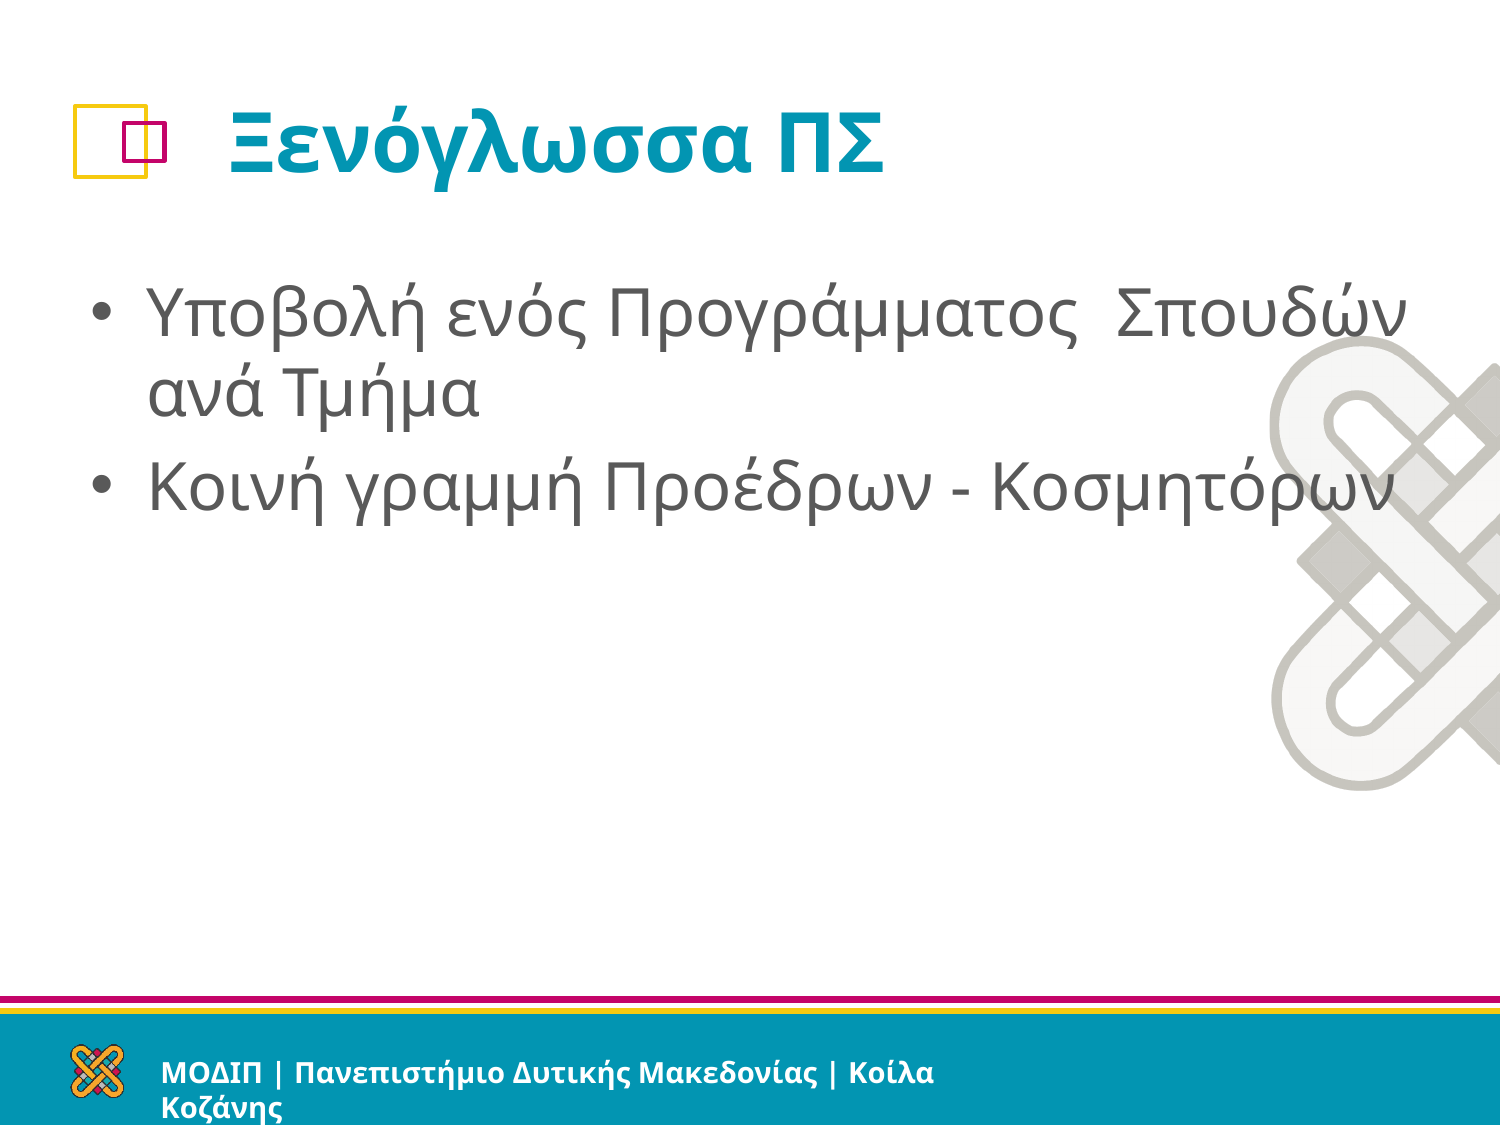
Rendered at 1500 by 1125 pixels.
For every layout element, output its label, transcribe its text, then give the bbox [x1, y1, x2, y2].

title Ξενόγλωσσα ΠΣ [213, 45, 1425, 233]
list Υποβολή ενός Προγράμματος Σπουδών ανά Τμήμα Κοινή γραμμή Προέδρων - Κοσμητόρων [75, 262, 1425, 965]
picture [70, 1044, 124, 1098]
